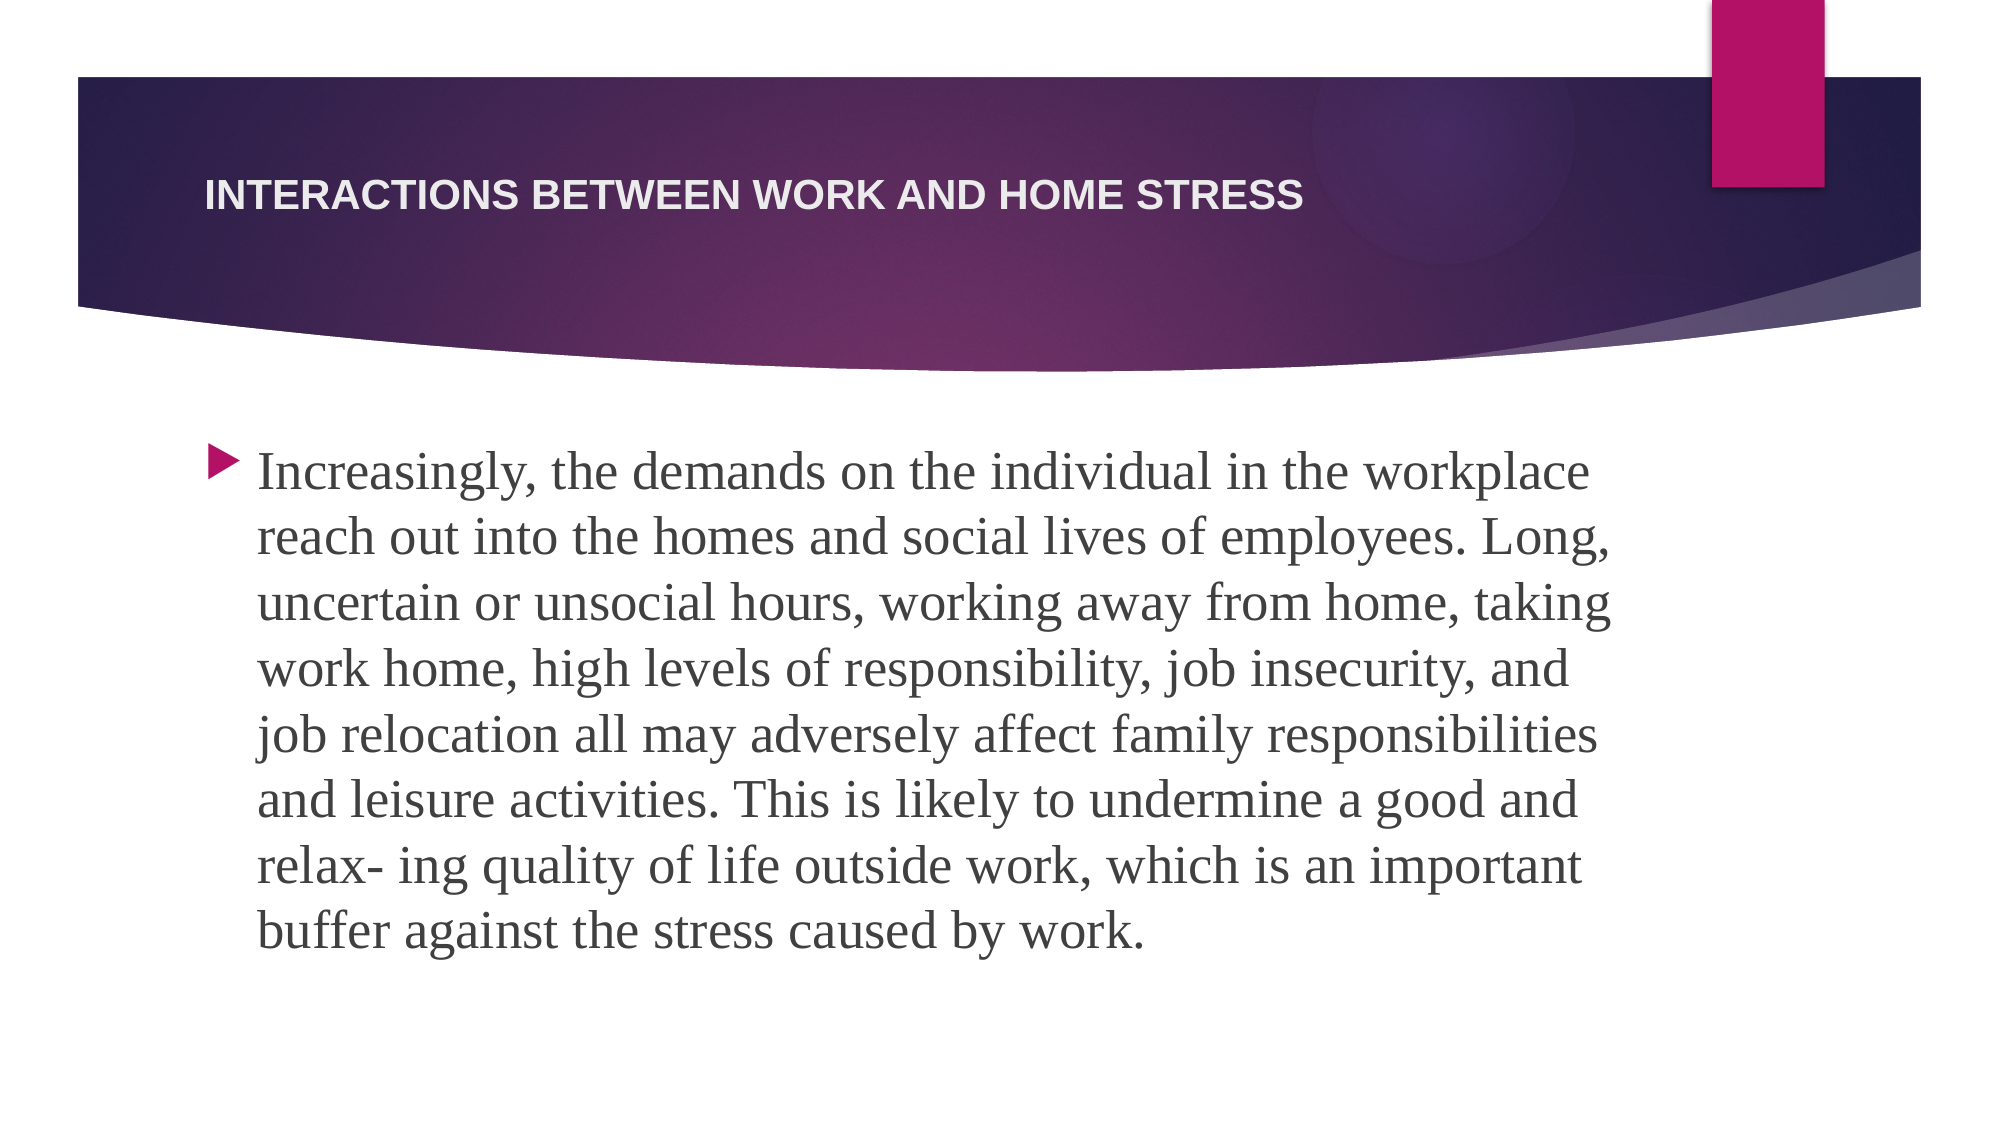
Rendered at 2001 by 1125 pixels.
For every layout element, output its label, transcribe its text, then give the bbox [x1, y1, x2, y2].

list Increasingly, the demands on the individual in the workplace reach out into the homes and social lives of employees. Long, uncertain or unsocial hours, working away from home, taking work home, high levels of responsibility, job insecurity, and job relocation all may adversely affect family responsibilities and leisure activities. This is likely to undermine a good and relax- ing quality of life outside work, which is an important buffer against the stress caused by work. [189, 427, 1638, 988]
title INTERACTIONS BETWEEN WORK AND HOME STRESS [189, 159, 1627, 276]
